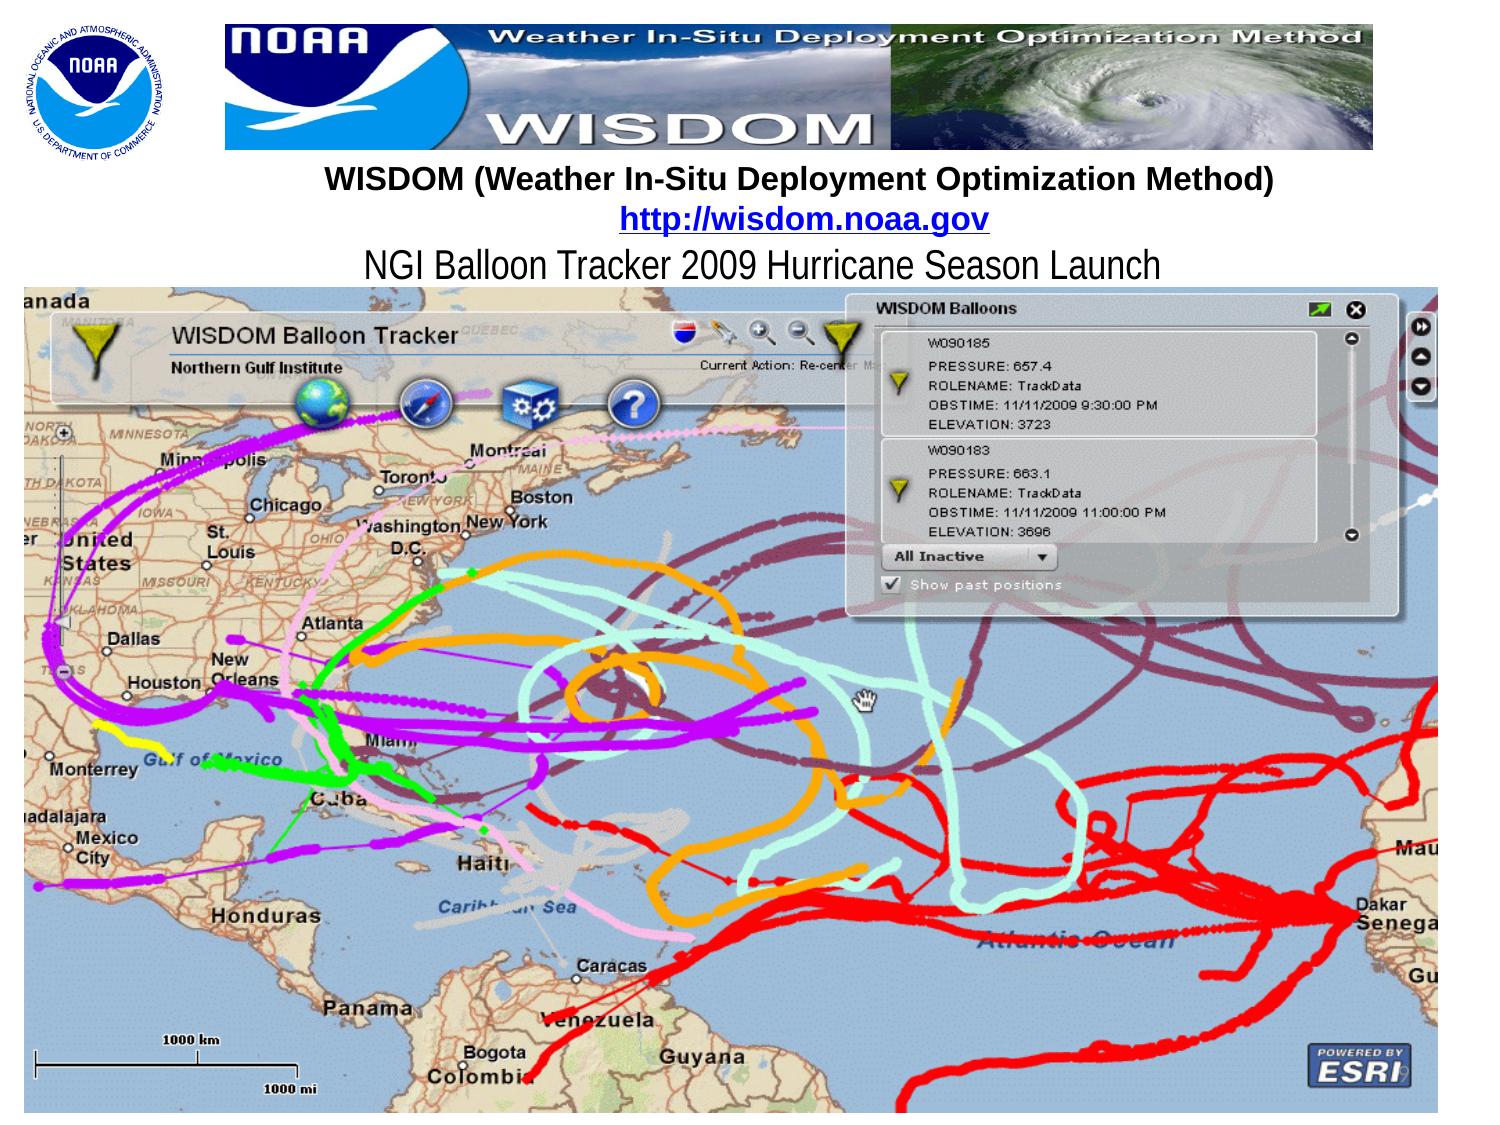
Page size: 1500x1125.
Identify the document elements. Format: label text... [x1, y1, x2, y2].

text_box WISDOM (Weather In-Situ Deployment Optimization Method) http://wisdom.noaa.gov [225, 156, 1375, 245]
picture [24, 287, 1438, 1113]
title NGI Balloon Tracker 2009 Hurricane Season Launch [87, 237, 1438, 287]
picture [224, 24, 1373, 151]
picture [24, 24, 163, 162]
